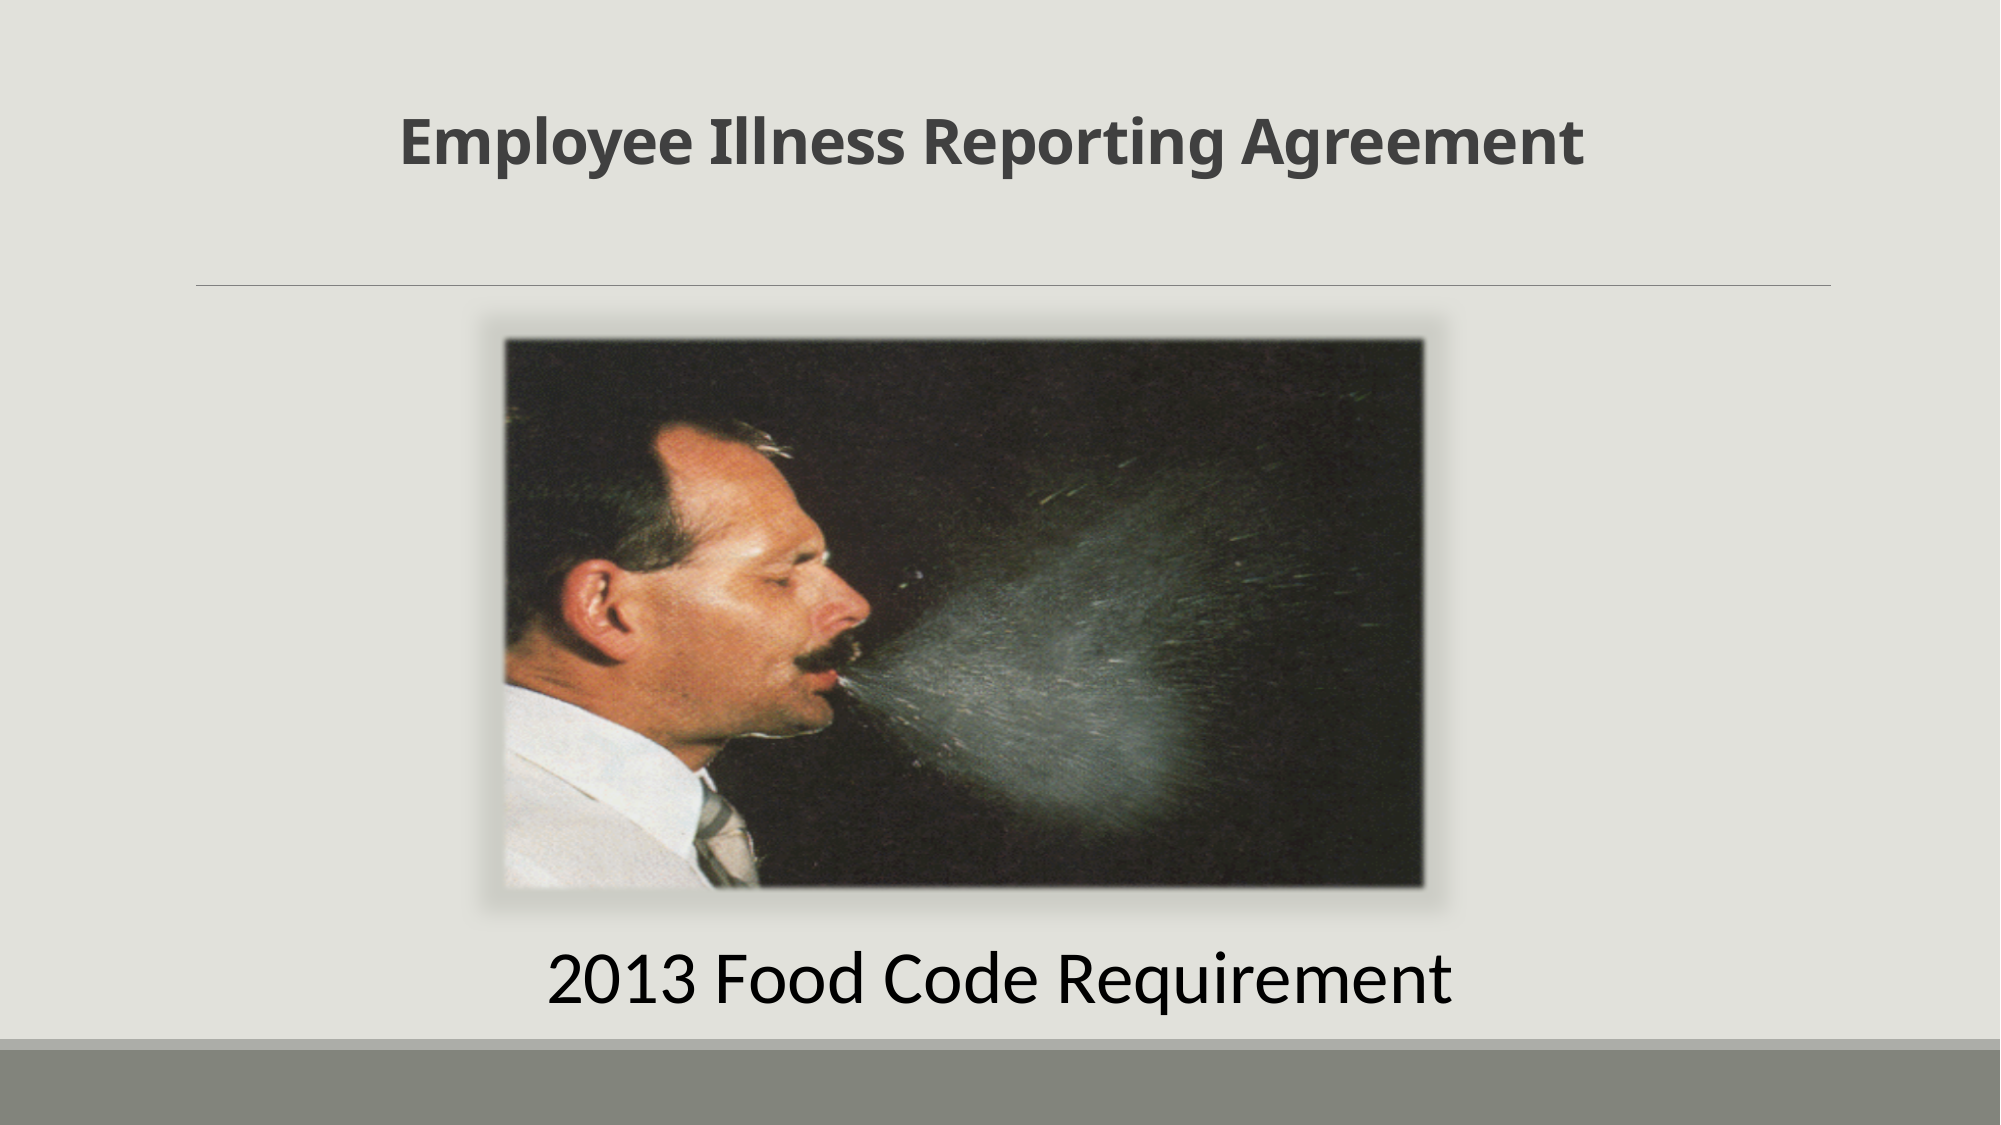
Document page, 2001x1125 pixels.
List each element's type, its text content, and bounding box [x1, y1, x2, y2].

text_box 2013 Food Code Requirement [228, 921, 1771, 1027]
title Employee Illness Reporting Agreement [0, 47, 2000, 254]
picture [499, 334, 1429, 894]
